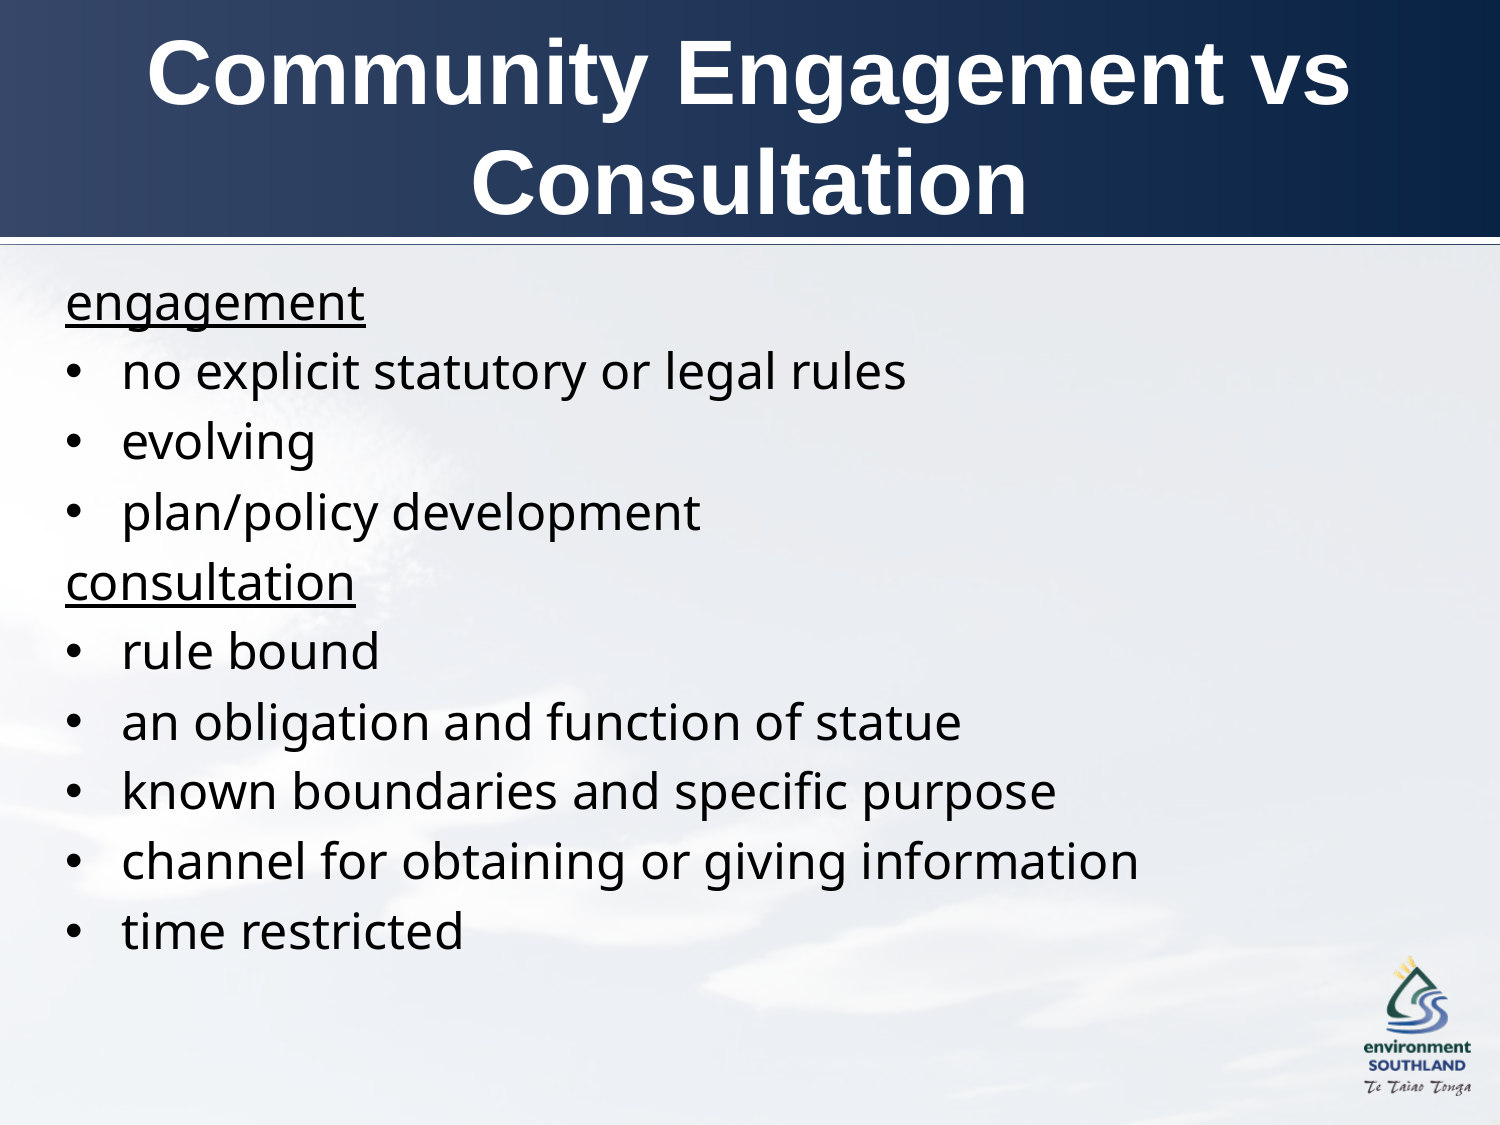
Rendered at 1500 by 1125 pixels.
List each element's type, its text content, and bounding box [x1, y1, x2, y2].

picture [1364, 955, 1471, 1096]
title Community Engagement vs Consultation [50, 45, 1450, 200]
list engagement no explicit statutory or legal rules evolving plan/policy development consultation rule bound an obligation and function of statue known boundaries and specific purpose channel for obtaining or giving information time restricted [50, 262, 1450, 1013]
